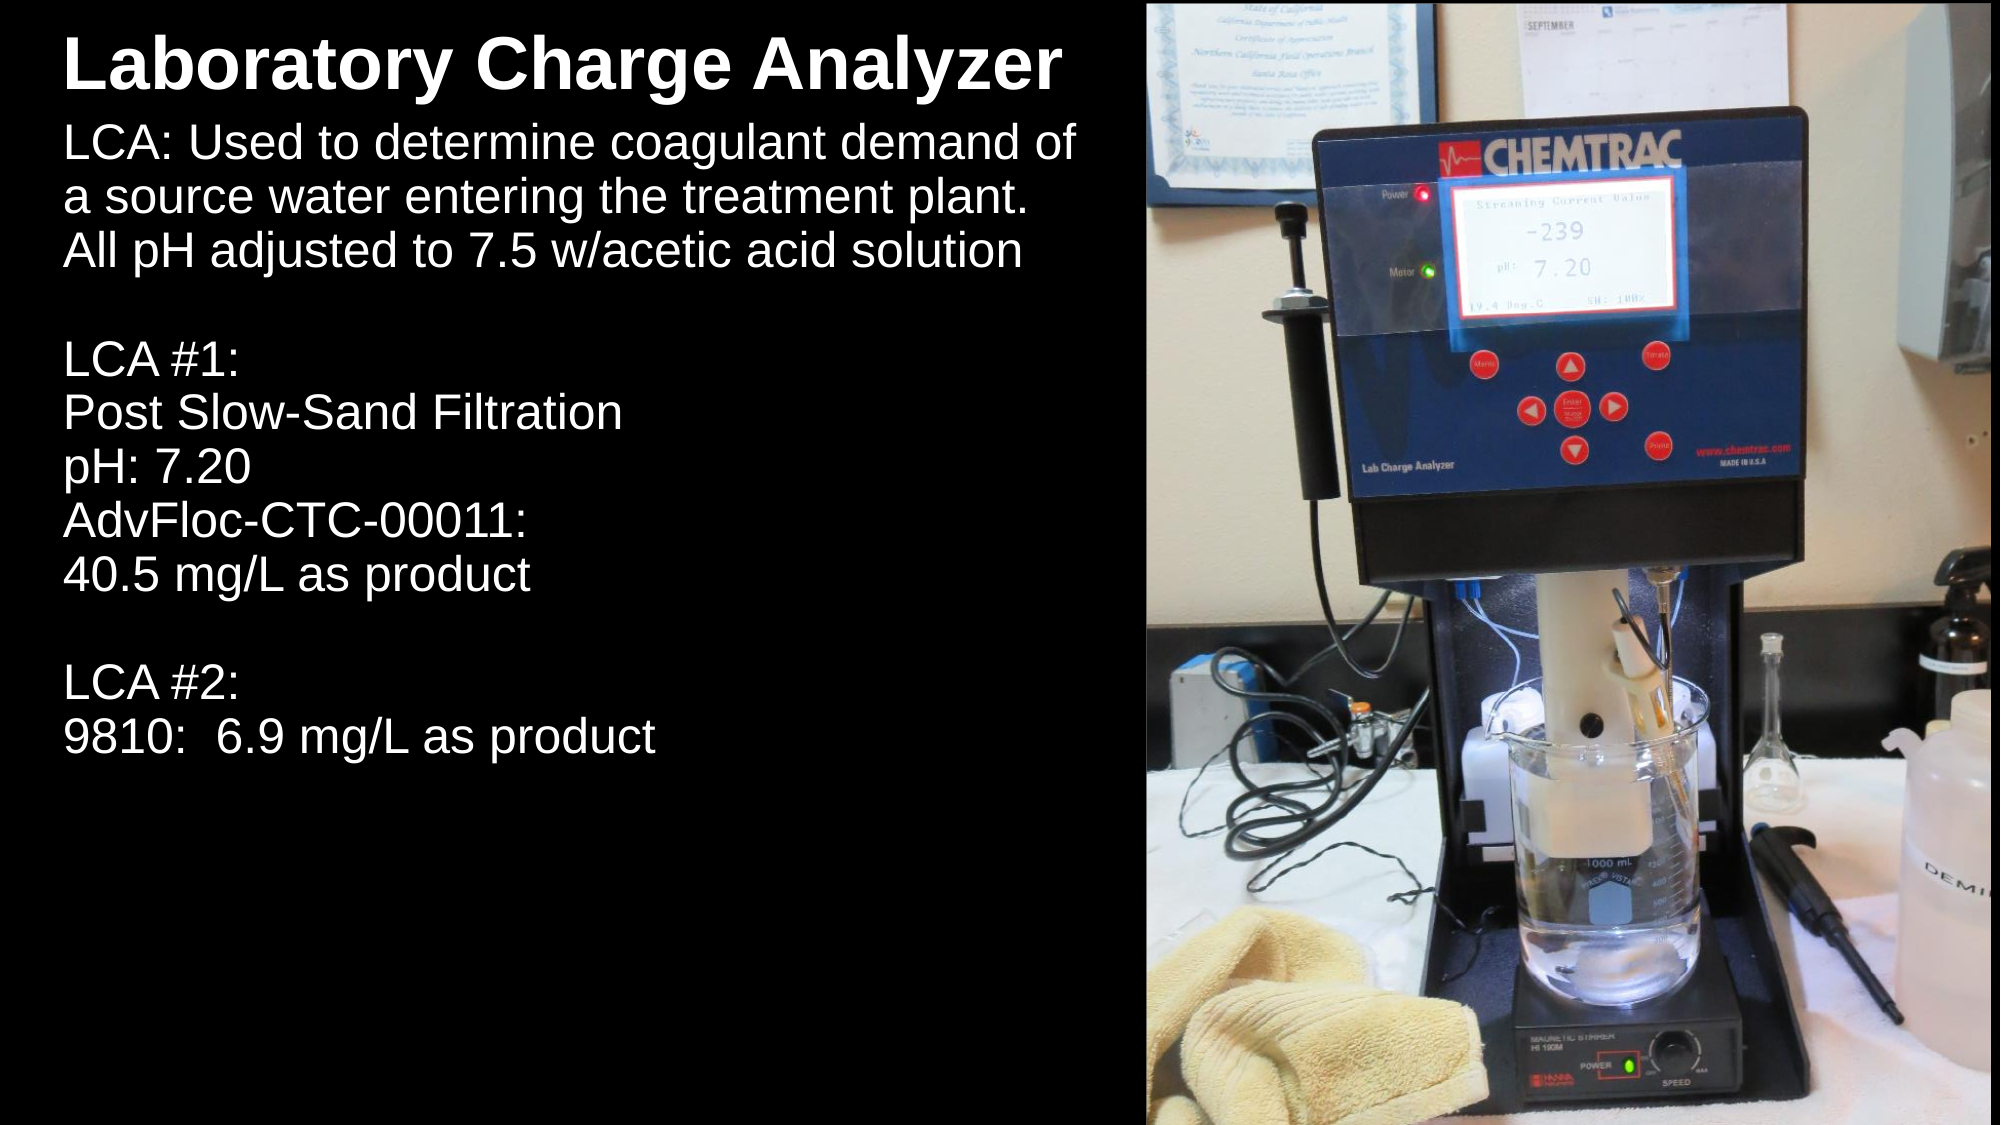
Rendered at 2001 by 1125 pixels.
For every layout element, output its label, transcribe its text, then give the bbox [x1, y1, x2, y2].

title Laboratory Charge Analyzer [47, 10, 1146, 121]
picture [1006, 4, 2000, 1125]
list LCA: Used to determine coagulant demand of a source water entering the treatment plant. All pH adjusted to 7.5 w/acetic acid solution LCA #1: Post Slow-Sand Filtration pH: 7.20 AdvFloc-CTC-00011: 40.5 mg/L as product LCA #2: 9810: 6.9 mg/L as product [47, 109, 1132, 1091]
